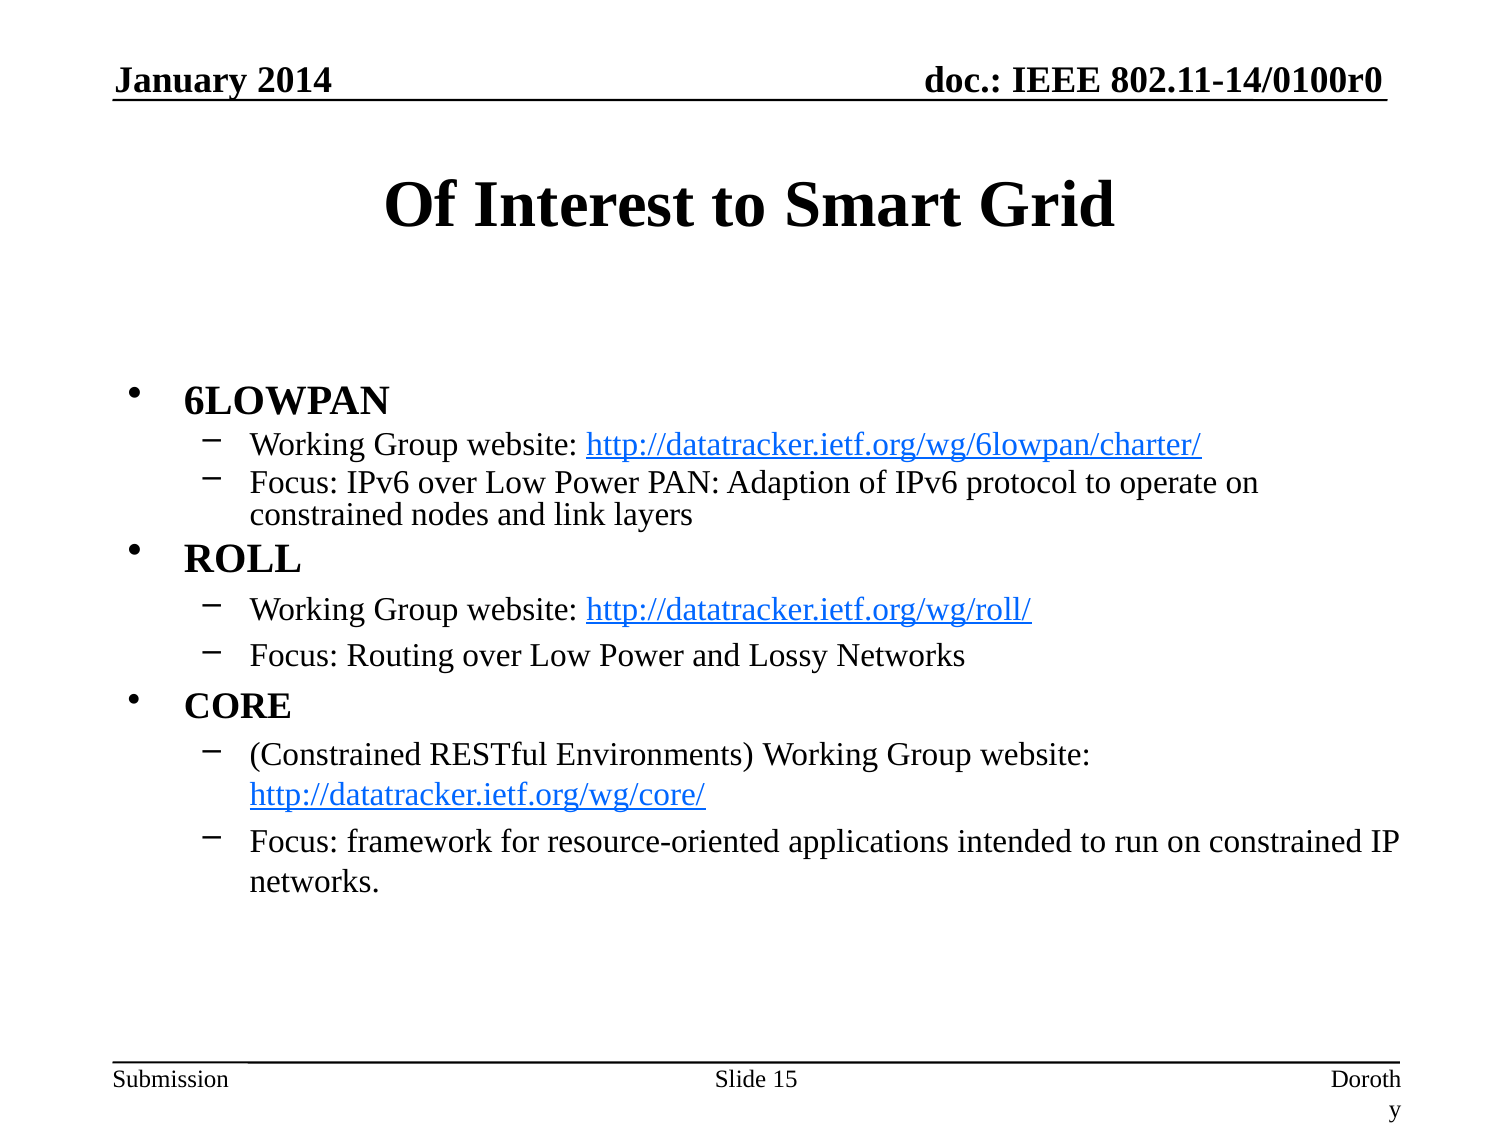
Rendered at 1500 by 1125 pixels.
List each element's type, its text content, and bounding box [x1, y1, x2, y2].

title Of Interest to Smart Grid [112, 112, 1388, 275]
slide_number Slide 15 [712, 1062, 800, 1093]
list 6LOWPAN Working Group website: http://datatracker.ietf.org/wg/6lowpan/charter/ Focus: IPv6 over Low Power PAN: Adaption of IPv6 protocol to operate on constrained nodes and link layers ROLL Working Group website: http://datatracker.ietf.org/wg/roll/ Focus: Routing over Low Power and Lossy Networks CORE (Constrained RESTful Environments) Working Group website: http://datatracker.ietf.org/wg/core/ Focus: framework for resource-oriented applications intended to run on constrained IP networks. [112, 275, 1425, 1025]
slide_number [114, 54, 425, 100]
footer Dorothy Stanley, Aruba Networks [1325, 1062, 1402, 1093]
